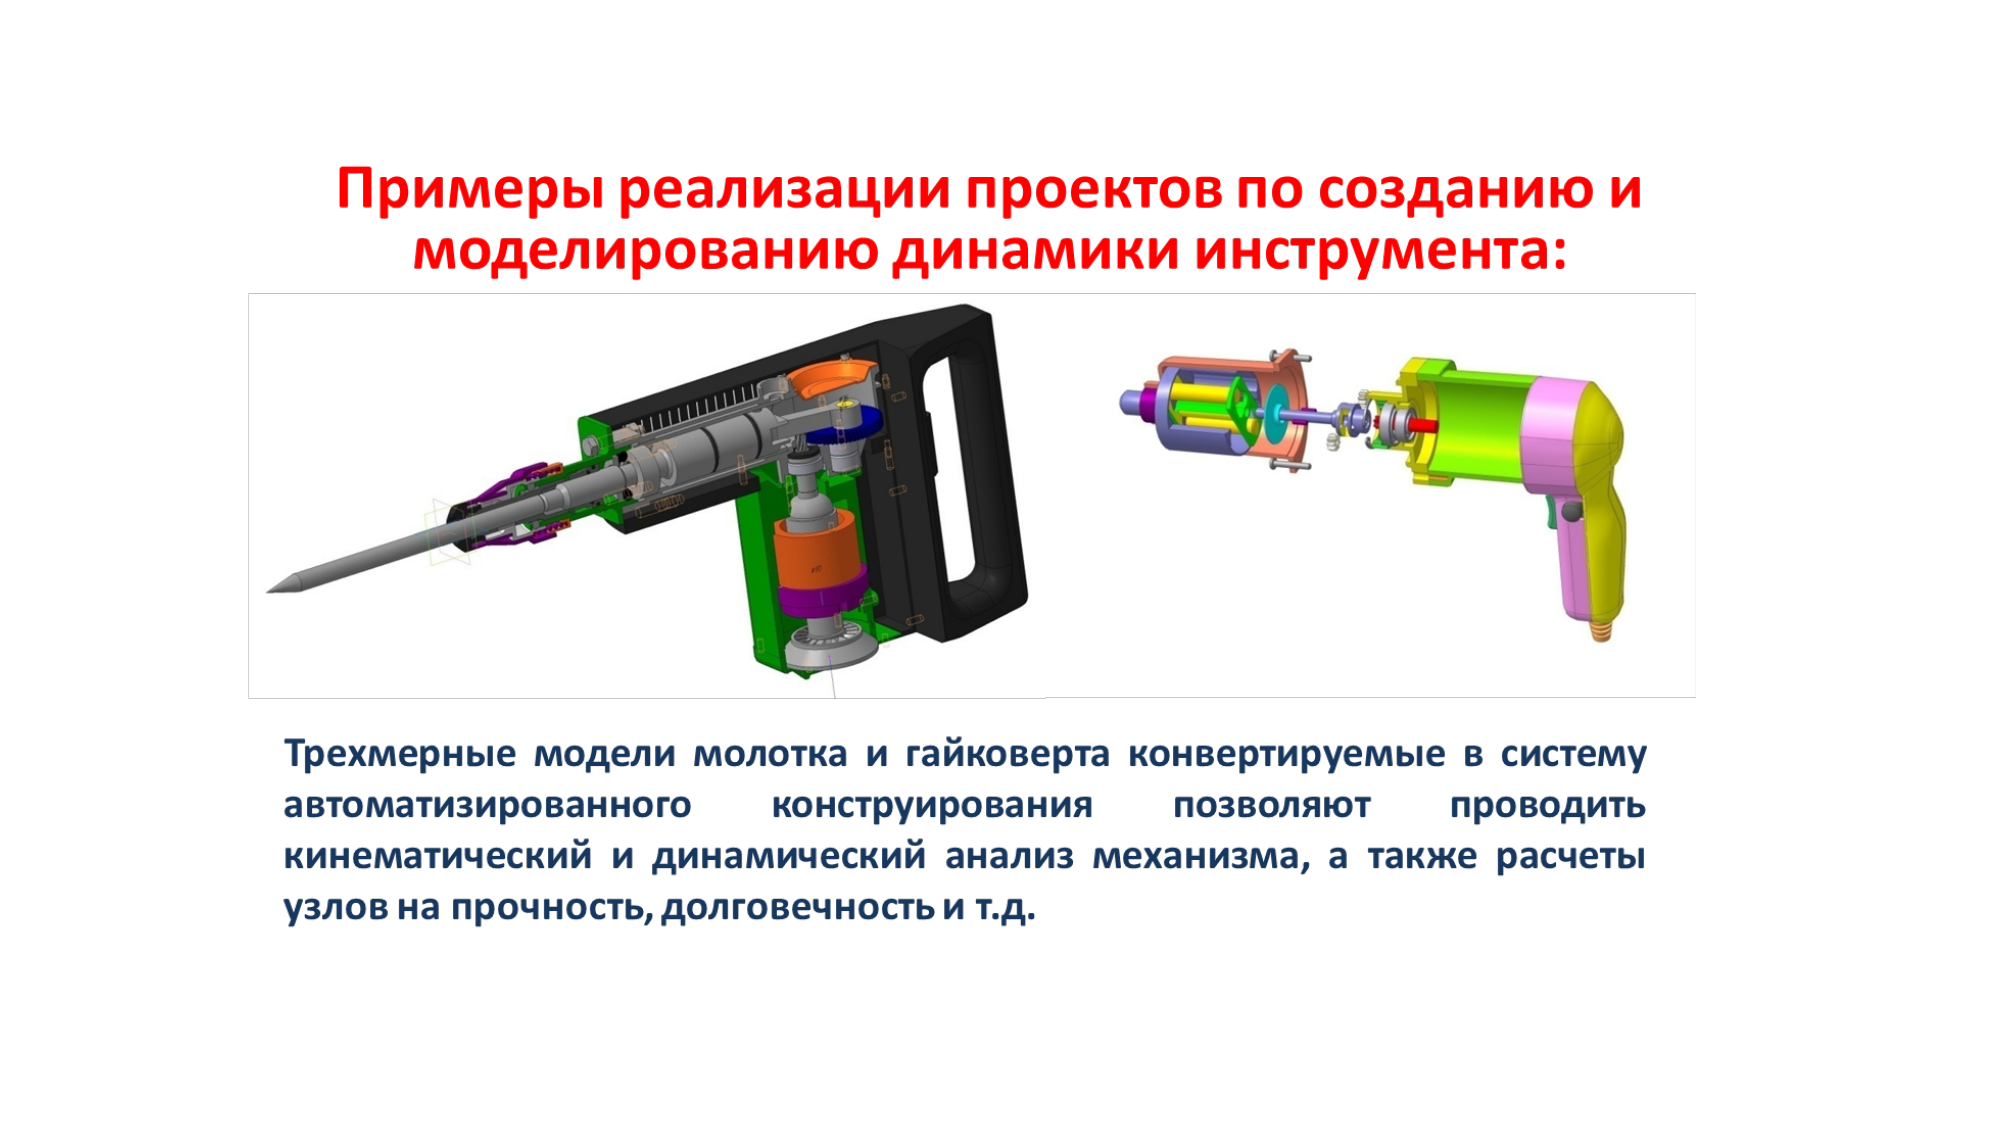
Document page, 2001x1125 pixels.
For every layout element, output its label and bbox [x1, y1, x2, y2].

list [211, 127, 1697, 1105]
